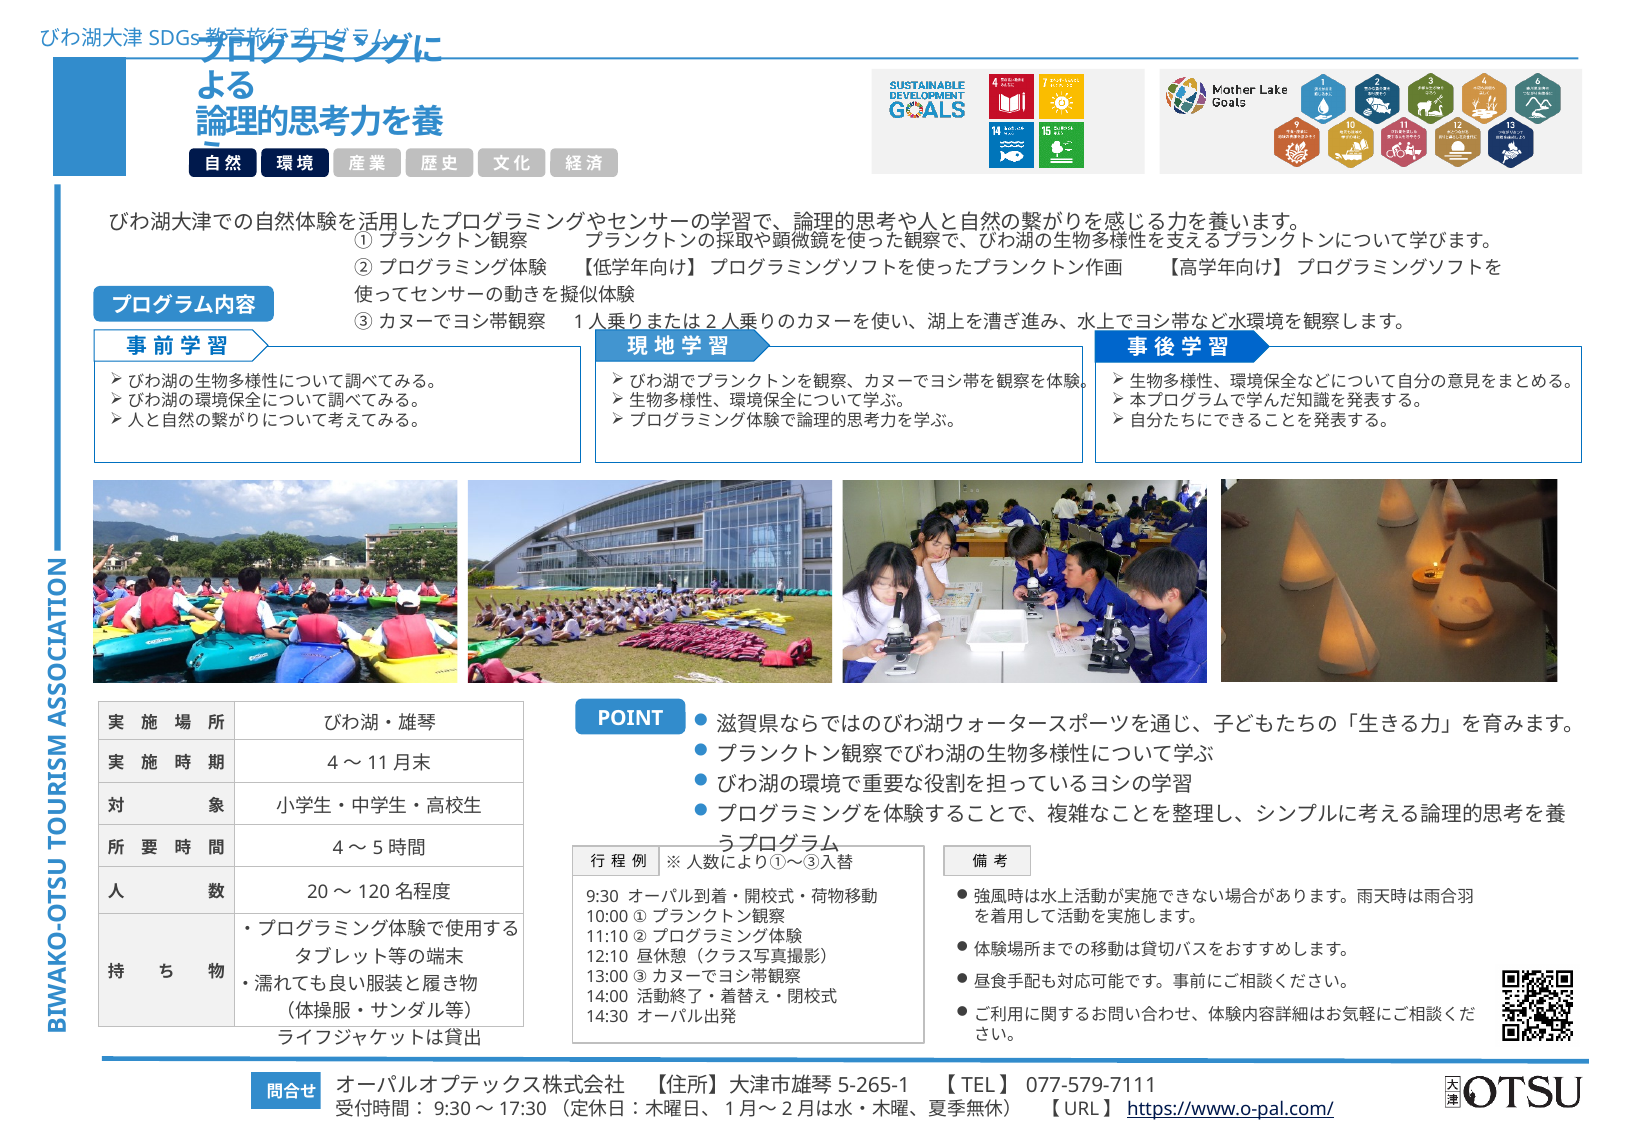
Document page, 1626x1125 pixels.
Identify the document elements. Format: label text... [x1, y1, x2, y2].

picture [93, 480, 458, 683]
title プログラミングによる 論理的思考力を養う [179, 60, 476, 149]
list びわ湖の生物多様性について調べてみる。 びわ湖の環境保全について調べてみる。 人と自然の繋がりについて考えてみる。 [95, 362, 581, 465]
table_cell 小学生・中学生・高校生 [235, 783, 523, 824]
table_cell 対 象 [99, 783, 234, 824]
picture [1271, 73, 1563, 168]
picture [1039, 74, 1084, 119]
picture [1166, 77, 1287, 114]
list 9:30 オーパル到着・開校式・荷物移動 10:00 ①プランクトン観察 11:10 ②プログラミング体験 12:10 昼休憩（クラス写真撮影） 13:00 ③カヌーでヨシ帯観察 14:00 活動終了・着替え・閉校式 14:30 オーパル出発 [574, 878, 923, 1042]
text_box ※人数により①～③入替 [650, 845, 869, 880]
picture [886, 77, 968, 122]
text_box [189, 148, 618, 177]
picture [1495, 964, 1580, 1047]
picture [1039, 122, 1084, 168]
table_cell 所 要 時 間 [99, 825, 234, 866]
picture [989, 74, 1034, 119]
table_cell 持 ち 物 [99, 914, 234, 1026]
picture [467, 480, 833, 683]
table_header びわ湖・雄琴 [235, 702, 523, 739]
list びわ湖大津での自然体験を活用したプログラミングやセンサーの学習で、論理的思考や人と自然の繋がりを感じる力を養います。 [94, 197, 1582, 269]
text_box オーパルオプテックス株式会社 【住所】大津市雄琴5-265-1 【TEL】077-579-7111 受付時間：9:30～17:30（定休日：木曜日、1月～2月は水・木曜、夏季無休） 【URL】https://www.o-pal.com/ [320, 1064, 1349, 1125]
picture [989, 122, 1034, 168]
picture [842, 480, 1207, 683]
picture [1443, 1075, 1584, 1108]
list 滋賀県ならではのびわ湖ウォータースポーツを通じ、子どもたちの「生きる力」を育みます。 プランクトン観察でびわ湖の生物多様性について学ぶ びわ湖の環境で重要な役割を担っているヨシの学習 プログラミングを体験することで、複雑なことを整理し、シンプルに考える論理的思考を養うプログラム [678, 698, 1582, 835]
text_box ①プランクトン観察 プランクトンの採取や顕微鏡を使った観察で、びわ湖の生物多様性を支えるプランクトンについて学びます。 ②プログラミング体験 【低学年向け】 プログラミングソフトを使ったプランクトン作画 【高学年向け】 プログラミングソフトを使ってセンサーの動きを擬似体験 ③カヌーでヨシ帯観察 1人乗りまたは2人乗りのカヌーを使い、湖上を漕ぎ進み、水上でヨシ帯など水環境を観察します。 [340, 236, 1545, 320]
table_cell 20～120名程度 [235, 867, 523, 913]
table_cell ・プログラミング体験で使用する タブレット等の端末 ・濡れても良い服装と履き物 （体操服・サンダル等） ライフジャケットは貸出 [235, 914, 523, 1026]
table_cell 実 施 時 期 [99, 740, 234, 782]
list びわ湖でプランクトンを観察、カヌーでヨシ帯を観察を体験。 生物多様性、環境保全について学ぶ。 プログラミング体験で論理的思考力を学ぶ。 [596, 362, 1096, 465]
table_header 実 施 場 所 [99, 702, 234, 739]
table_cell 4～5時間 [235, 825, 523, 866]
list 生物多様性、環境保全などについて自分の意見をまとめる。 本プログラムで学んだ知識を発表する。 自分たちにできることを発表する。 [1097, 362, 1583, 465]
table_cell 4～11月末 [235, 740, 523, 782]
table_cell 人 数 [99, 867, 234, 913]
picture [1220, 479, 1558, 682]
list 強風時は水上活動が実施できない場合があります。雨天時は雨合羽を着用して活動を実施します。 体験場所までの移動は貸切バスをおすすめします。 昼食手配も対応可能です。事前にご相談ください。 ご利用に関するお問い合わせ、体験内容詳細はお気軽にご相談ください。 [944, 878, 1498, 1042]
